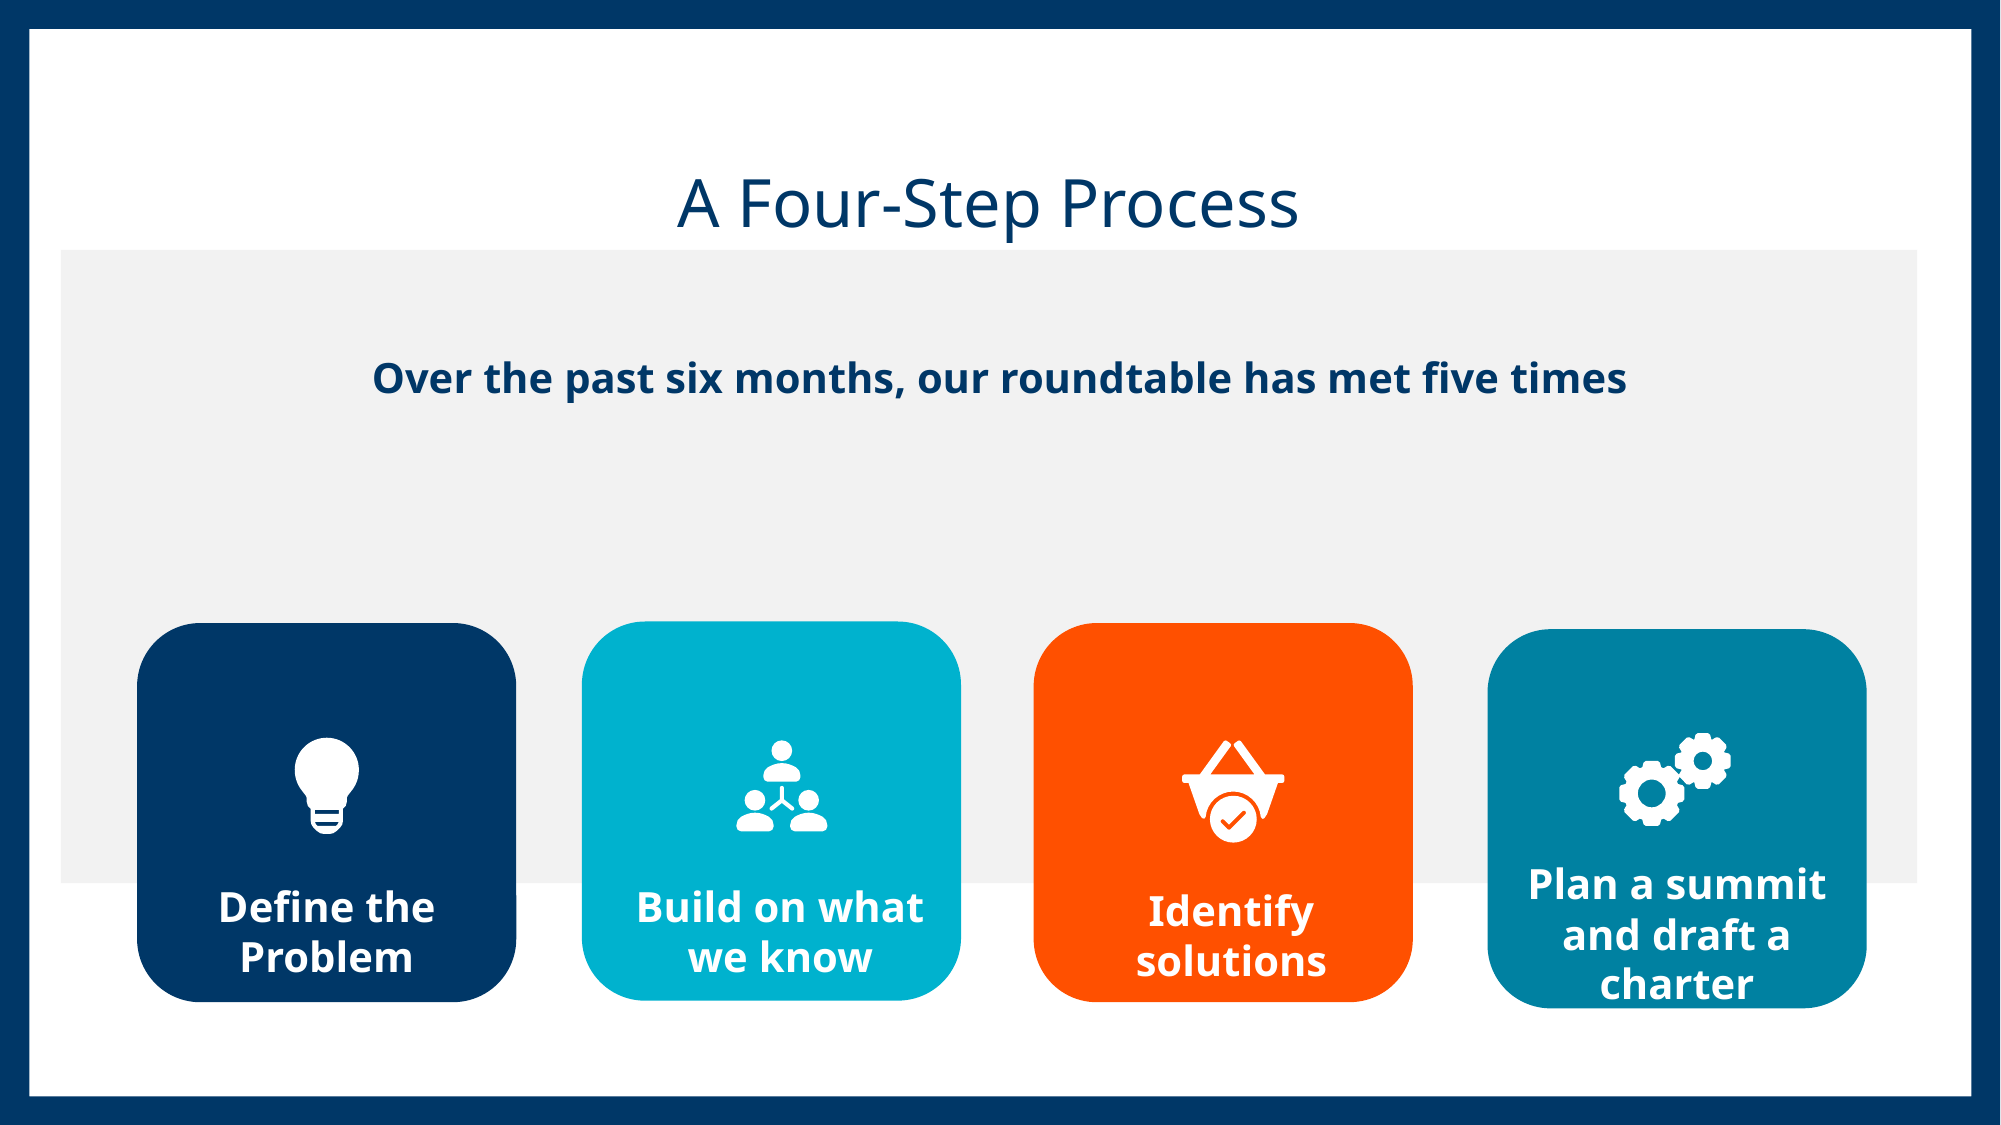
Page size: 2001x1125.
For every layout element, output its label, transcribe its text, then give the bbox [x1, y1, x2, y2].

title A Four-Step Process [60, 157, 1918, 242]
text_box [1182, 740, 1285, 843]
text_box [161, 989, 493, 1003]
text_box Define the Problem [153, 873, 500, 989]
text_box Plan a summit and draft a charter [1504, 850, 1850, 1016]
text_box [136, 622, 517, 982]
text_box Identify solutions [1058, 877, 1405, 992]
text_box [1033, 622, 1414, 990]
text_box [60, 249, 1918, 884]
text_box Over the past six months, our roundtable has met five times [219, 344, 1781, 410]
text_box Build on what we know [607, 873, 953, 989]
text_box [294, 737, 360, 835]
text_box [1619, 733, 1731, 826]
text_box [1061, 992, 1385, 1003]
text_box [736, 740, 828, 832]
text_box [608, 989, 935, 1001]
text_box [581, 621, 962, 989]
text_box [1487, 628, 1867, 989]
